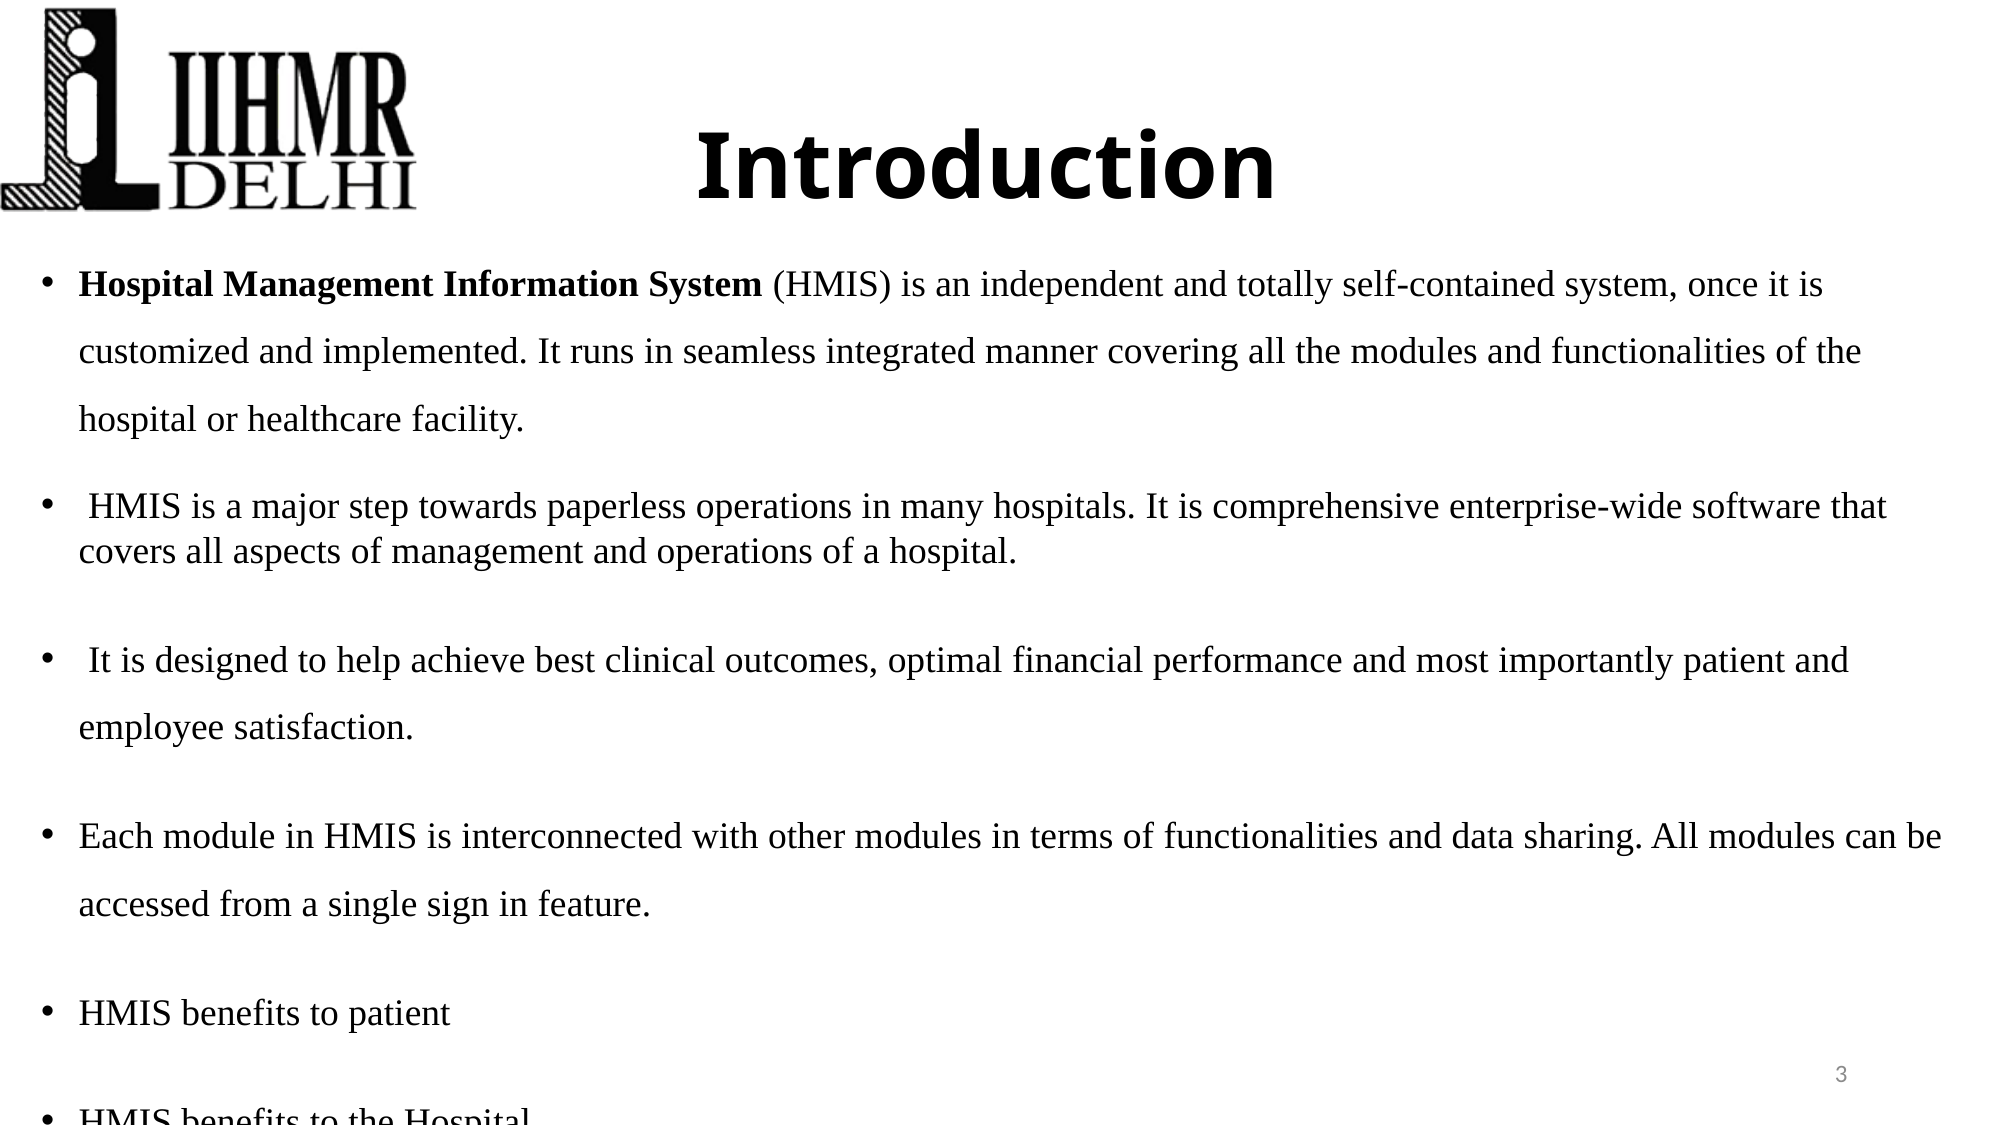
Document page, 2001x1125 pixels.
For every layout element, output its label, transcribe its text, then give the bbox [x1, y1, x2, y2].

list Hospital Management Information System (HMIS) is an independent and totally self-contained system, once it is customized and implemented. It runs in seamless integrated manner covering all the modules and functionalities of the hospital or healthcare facility. HMIS is a major step towards paperless operations in many hospitals. It is comprehensive enterprise-wide software that covers all aspects of management and operations of a hospital. It is designed to help achieve best clinical outcomes, optimal financial performance and most importantly patient and employee satisfaction. Each module in HMIS is interconnected with other modules in terms of functionalities and data sharing. All modules can be accessed from a single sign in feature. HMIS benefits to patient HMIS benefits to the Hospital [26, 228, 1974, 1125]
slide_number 3 [1412, 1042, 1863, 1103]
title Introduction [137, 59, 1863, 228]
picture [0, 3, 443, 213]
